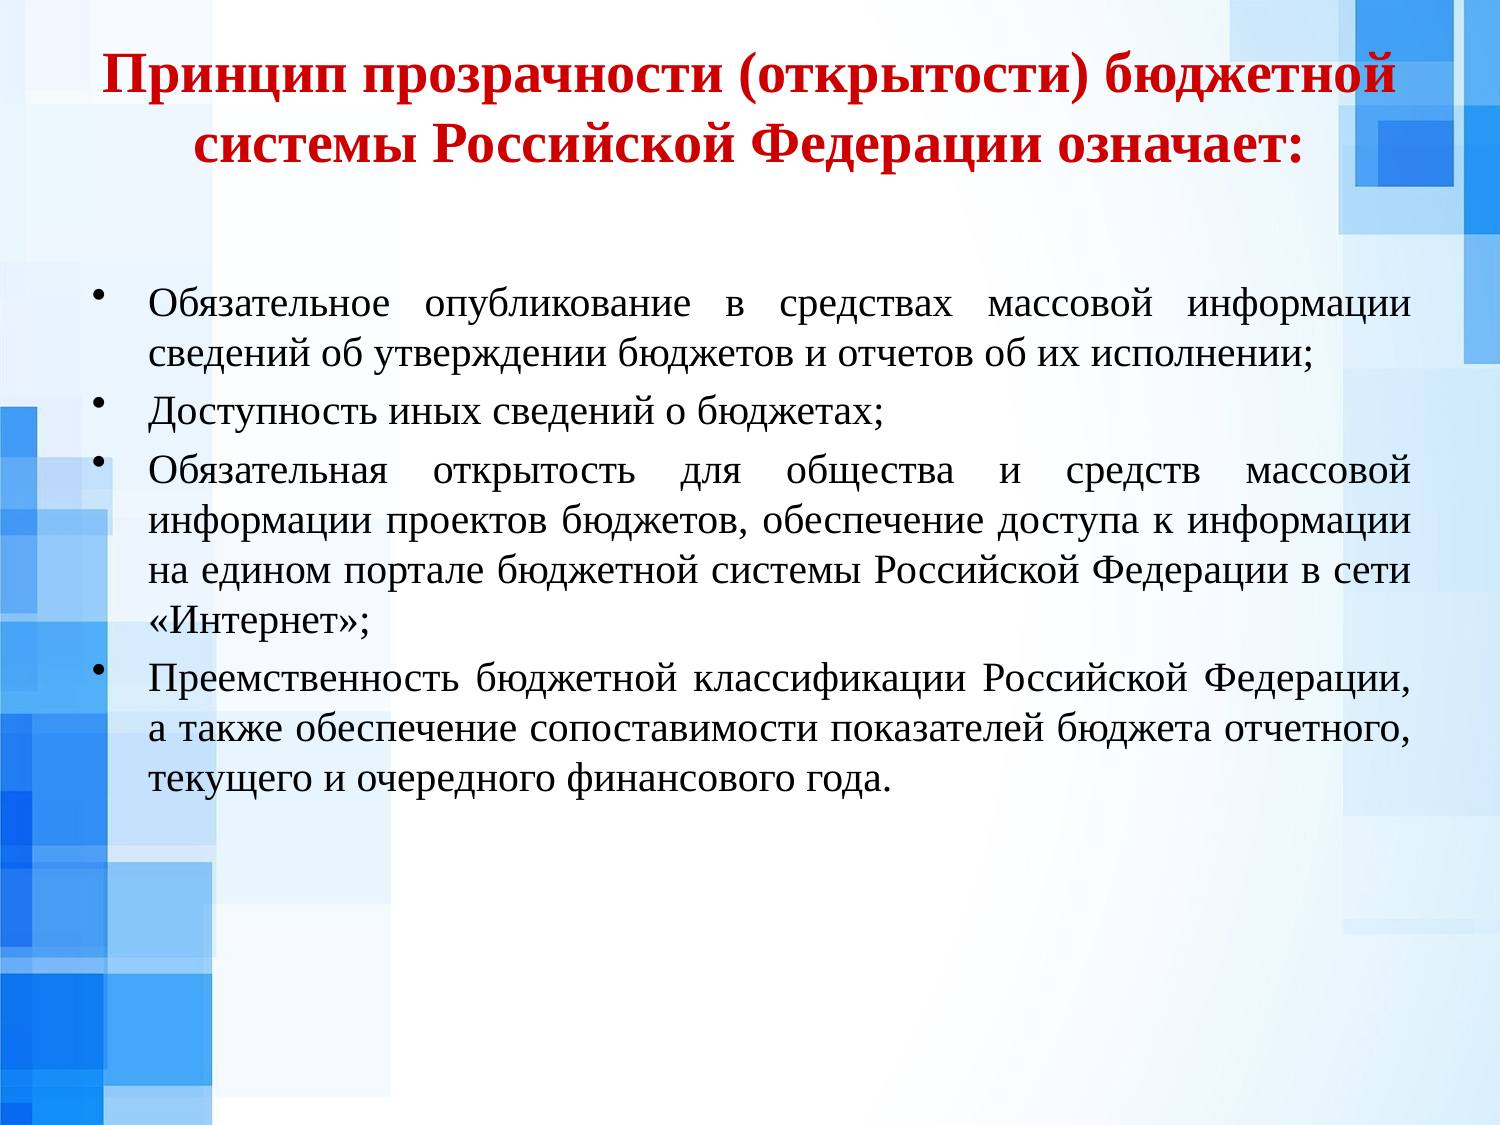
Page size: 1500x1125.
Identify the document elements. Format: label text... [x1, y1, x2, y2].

list Обязательное опубликование в средствах массовой информации сведений об утверждении бюджетов и отчетов об их исполнении; Доступность иных сведений о бюджетах; Обязательная открытость для общества и средств массовой информации проектов бюджетов, обеспечение доступа к информации на едином портале бюджетной системы Российской Федерации в сети «Интернет»; Преемственность бюджетной классификации Российской Федерации, а также обеспечение сопоставимости показателей бюджета отчетного, текущего и очередного финансового года. [76, 266, 1428, 906]
title Принцип прозрачности (открытости) бюджетной системы Российской Федерации означает: [74, 44, 1426, 233]
picture [0, 0, 1500, 1125]
